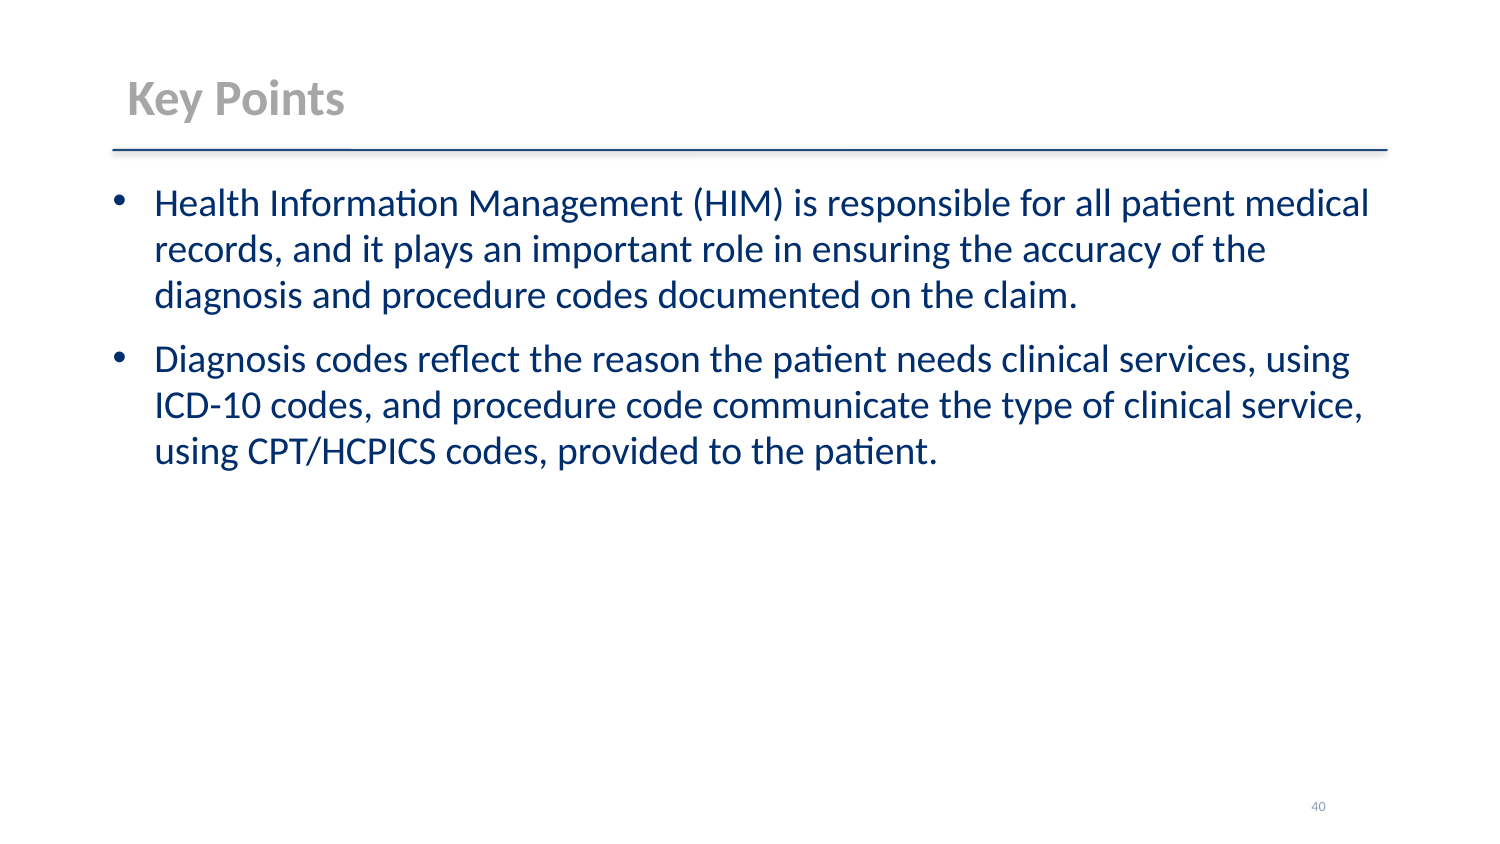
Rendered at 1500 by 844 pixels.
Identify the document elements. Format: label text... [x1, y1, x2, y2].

list Health Information Management (HIM) is responsible for all patient medical records, and it plays an important role in ensuring the accuracy of the diagnosis and procedure codes documented on the claim. Diagnosis codes reflect the reason the patient needs clinical services, using ICD-10 codes, and procedure code communicate the type of clinical service, using CPT/HCPICS codes, provided to the patient. [112, 178, 1388, 732]
slide_number 40 [1162, 783, 1475, 828]
title Key Points [112, 0, 1388, 150]
